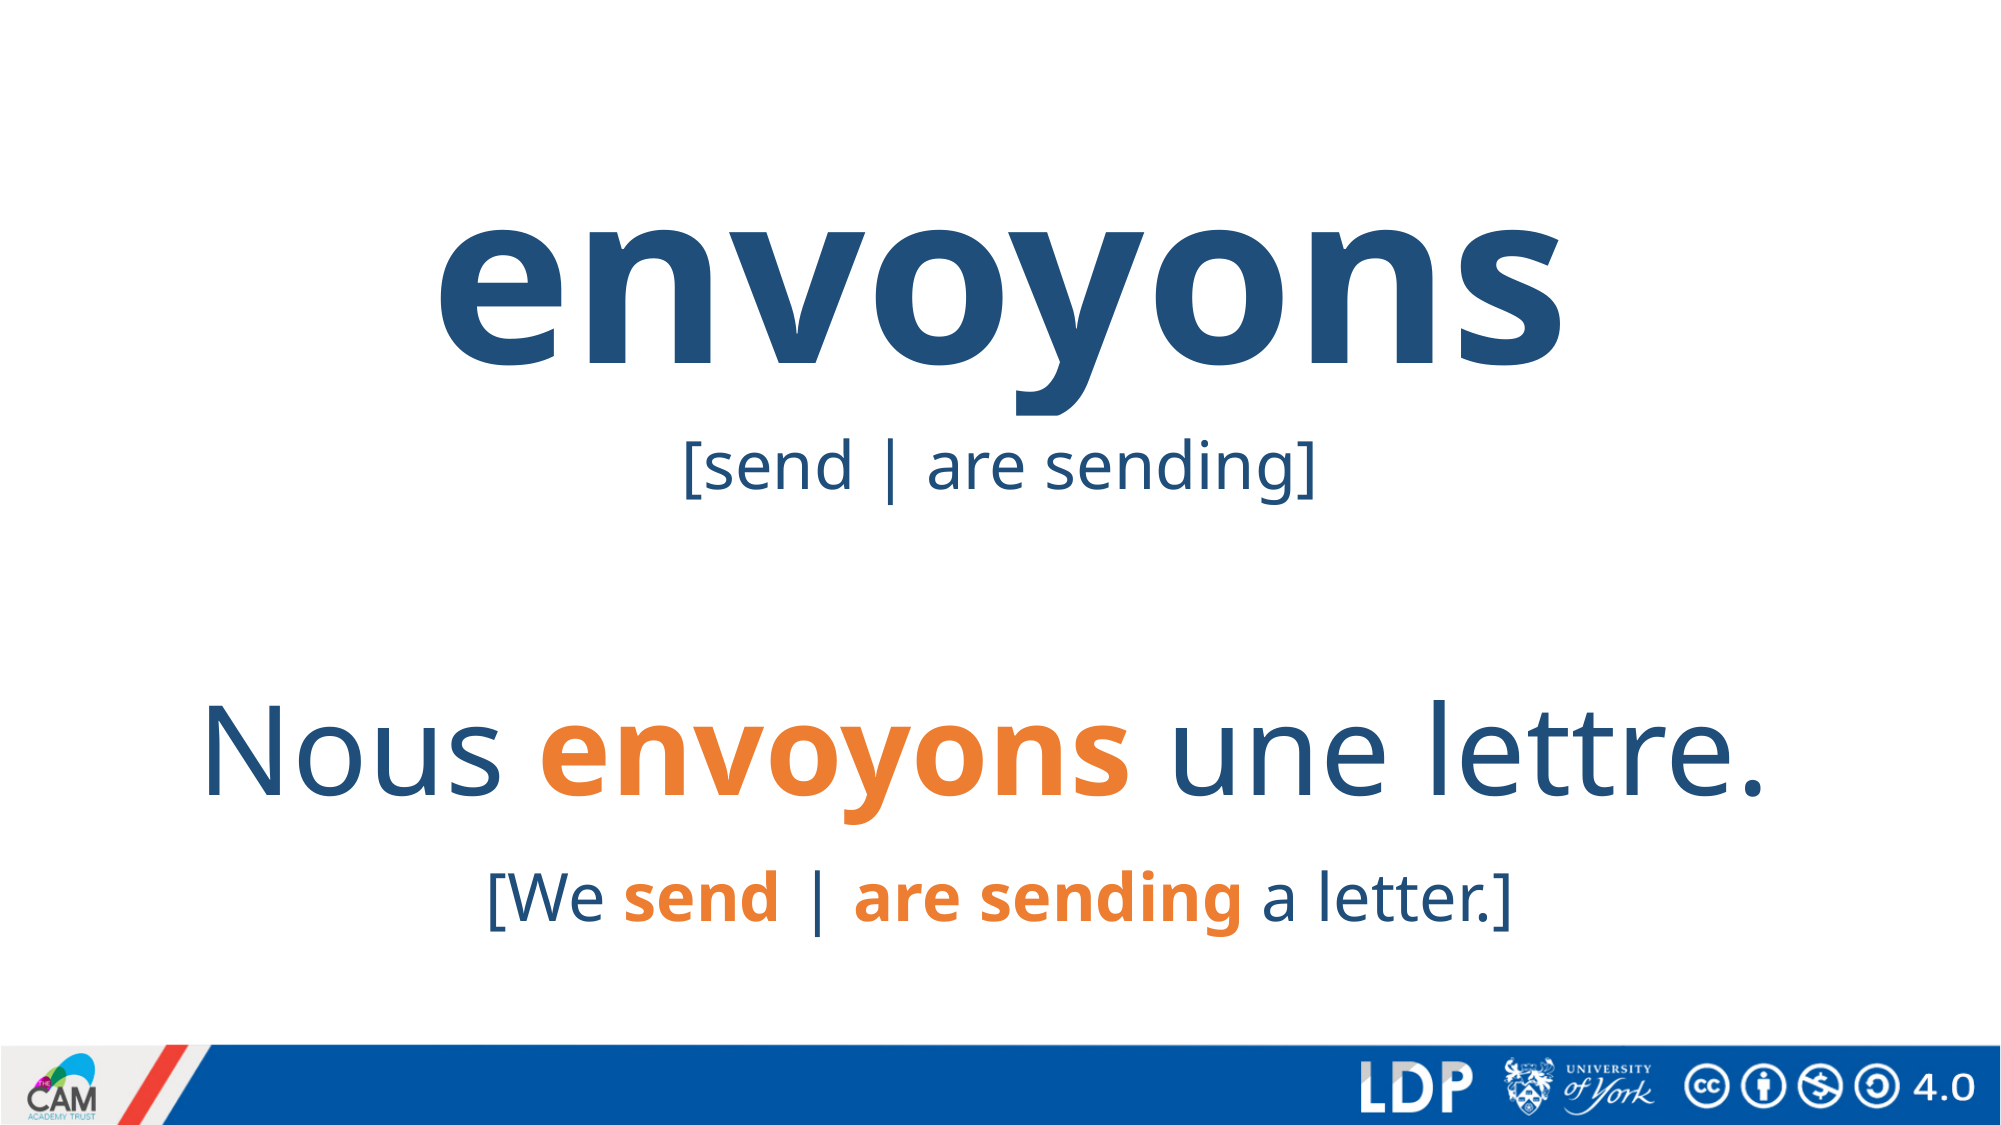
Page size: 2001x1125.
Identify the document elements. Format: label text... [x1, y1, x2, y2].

text_box Nous envoyons une lettre. [0, 662, 2000, 830]
picture [0, 0, 2001, 1125]
text_box [send | are sending] [0, 415, 2000, 512]
title envoyons [0, 177, 2000, 395]
text_box [We send | are sending a letter.] [424, 847, 1576, 944]
